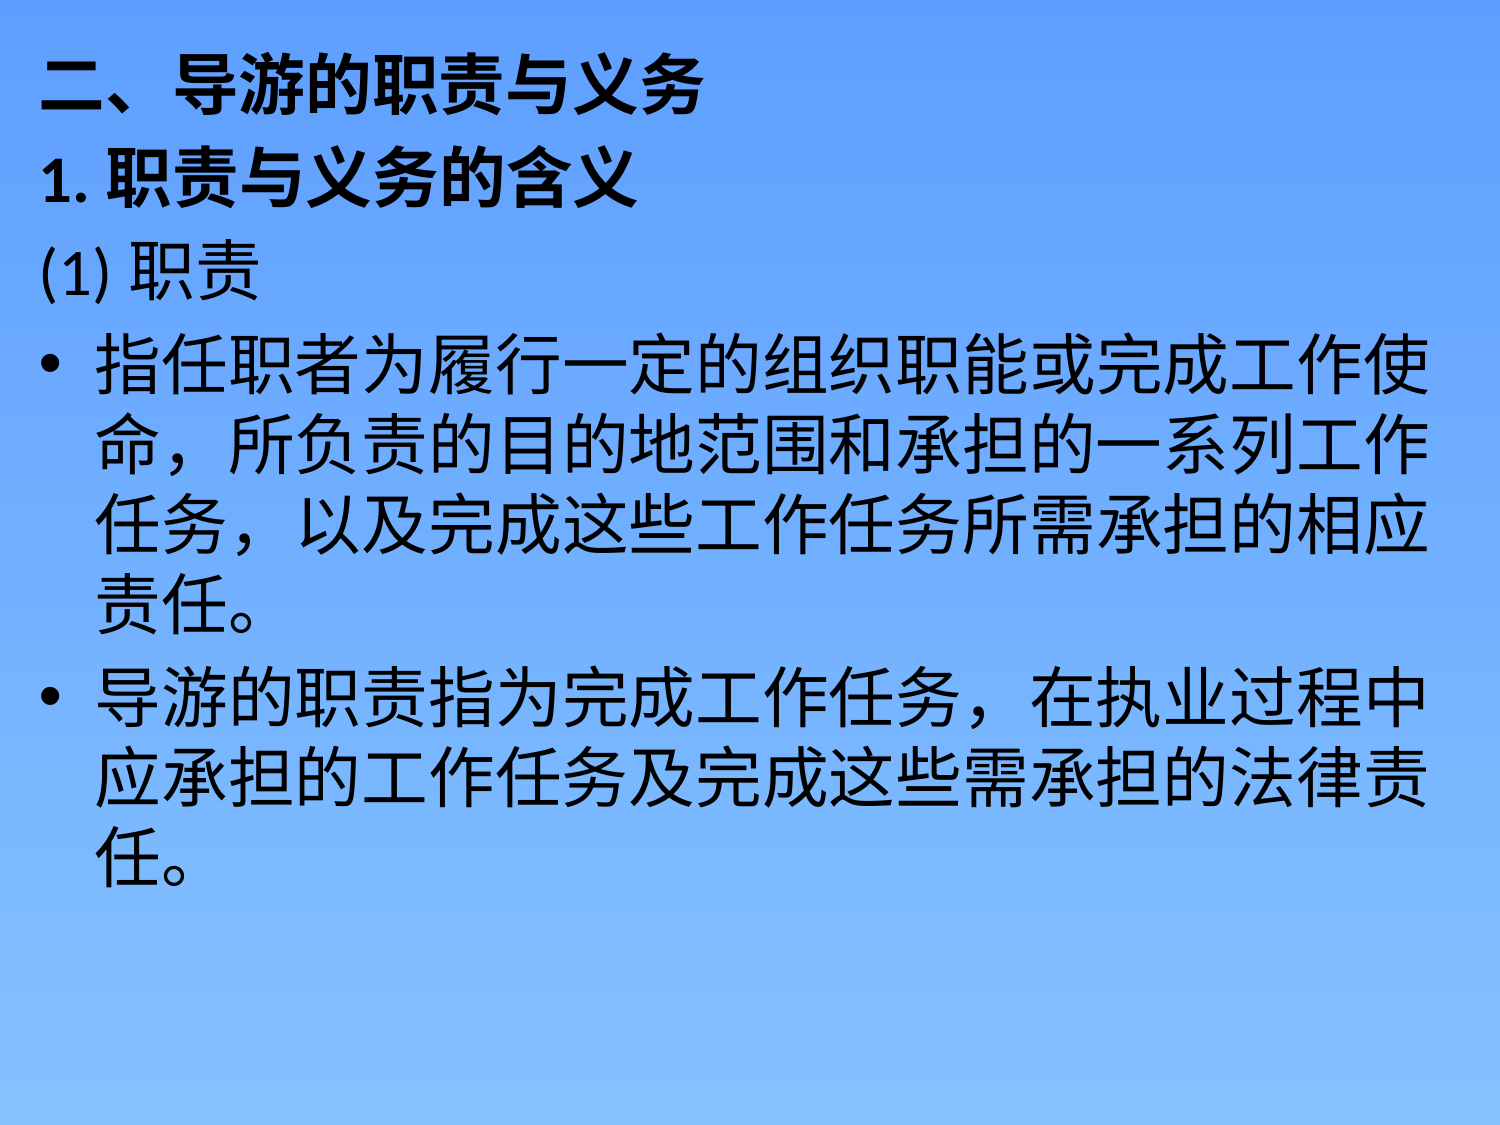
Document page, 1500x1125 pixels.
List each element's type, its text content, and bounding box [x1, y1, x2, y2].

list 二、导游的职责与义务 1.职责与义务的含义 (1)职责 指任职者为履行一定的组织职能或完成工作使命，所负责的目的地范围和承担的一系列工作任务，以及完成这些工作任务所需承担的相应责任。 导游的职责指为完成工作任务，在执业过程中应承担的工作任务及完成这些需承担的法律责任。 [23, 35, 1477, 1005]
